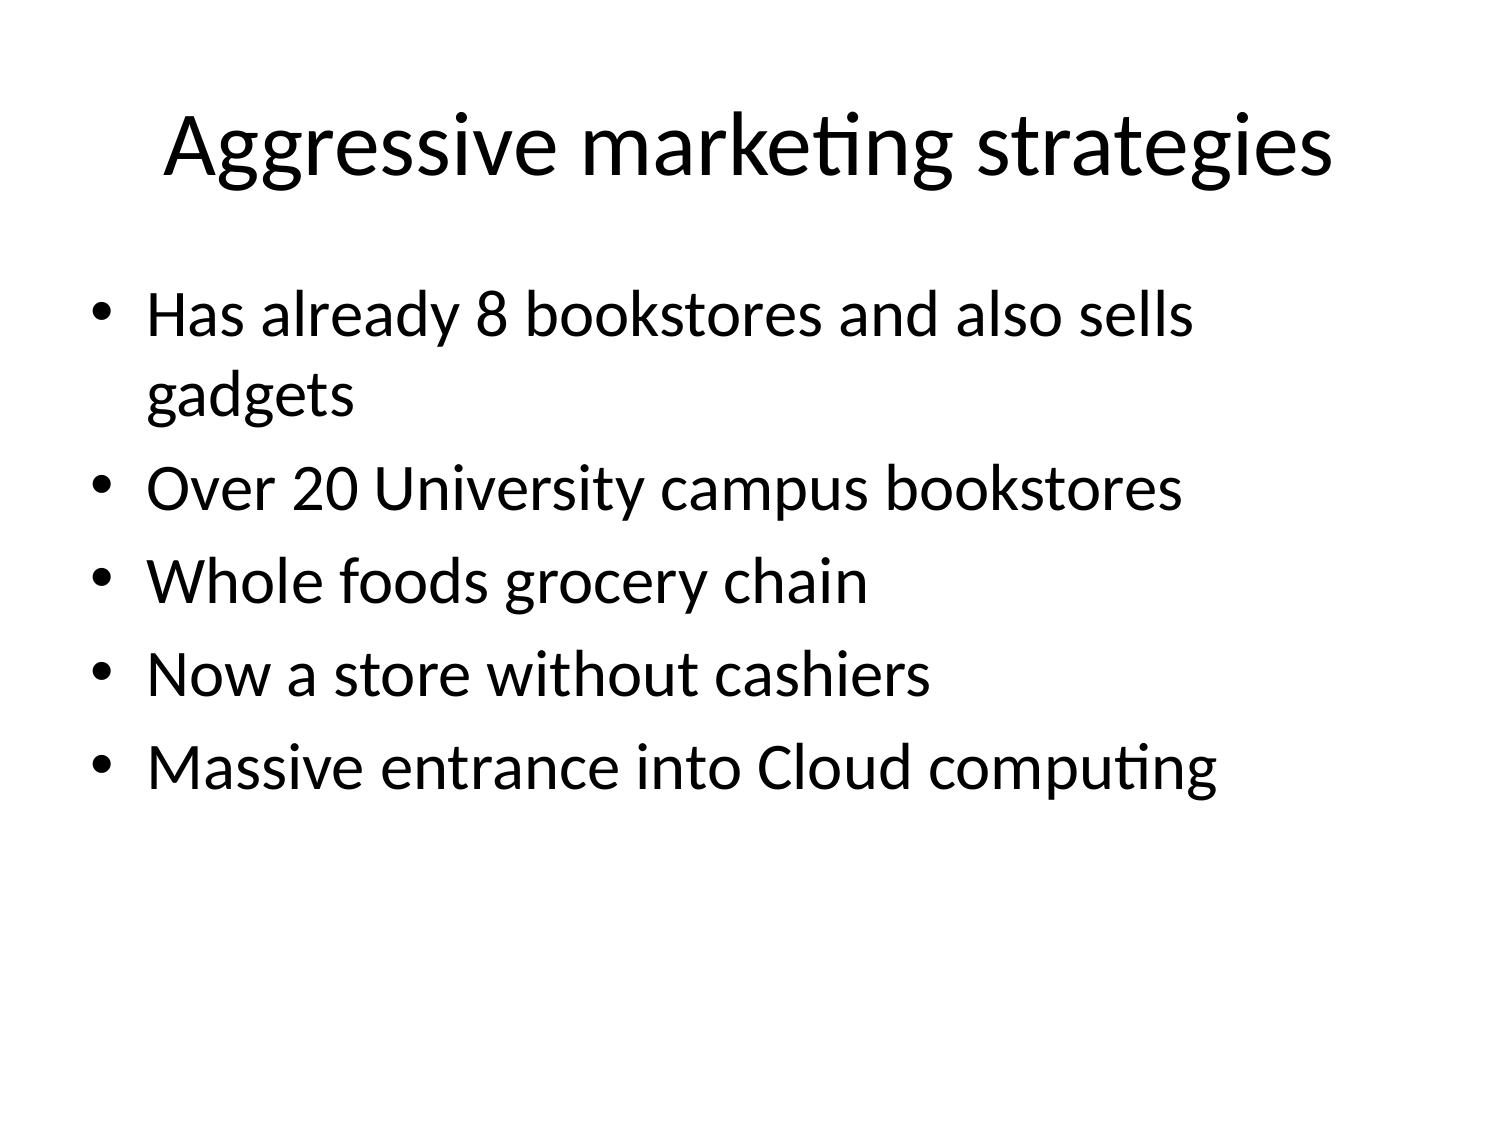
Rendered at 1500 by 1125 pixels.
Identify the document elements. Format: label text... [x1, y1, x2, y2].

list Has already 8 bookstores and also sells gadgets Over 20 University campus bookstores Whole foods grocery chain Now a store without cashiers Massive entrance into Cloud computing [75, 262, 1425, 1005]
title Aggressive marketing strategies [75, 45, 1425, 233]
